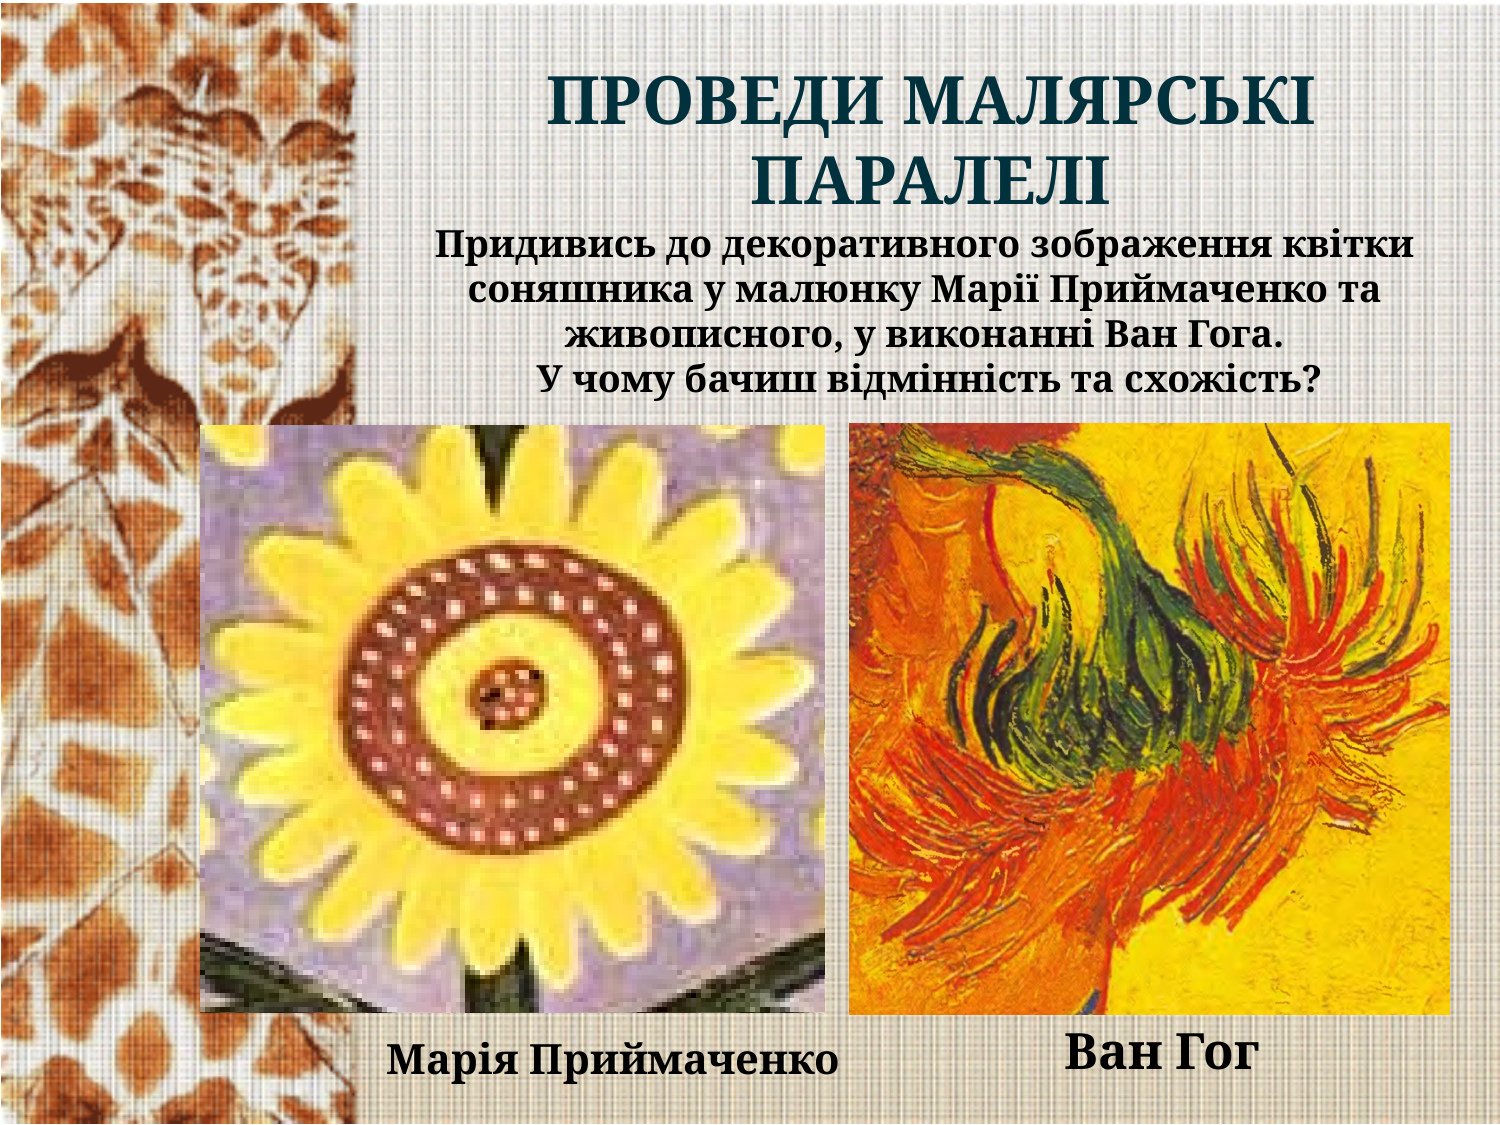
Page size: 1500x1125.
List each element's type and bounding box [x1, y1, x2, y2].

text_box [0, 0, 1500, 1125]
picture [849, 423, 1451, 1015]
picture [199, 424, 826, 1013]
